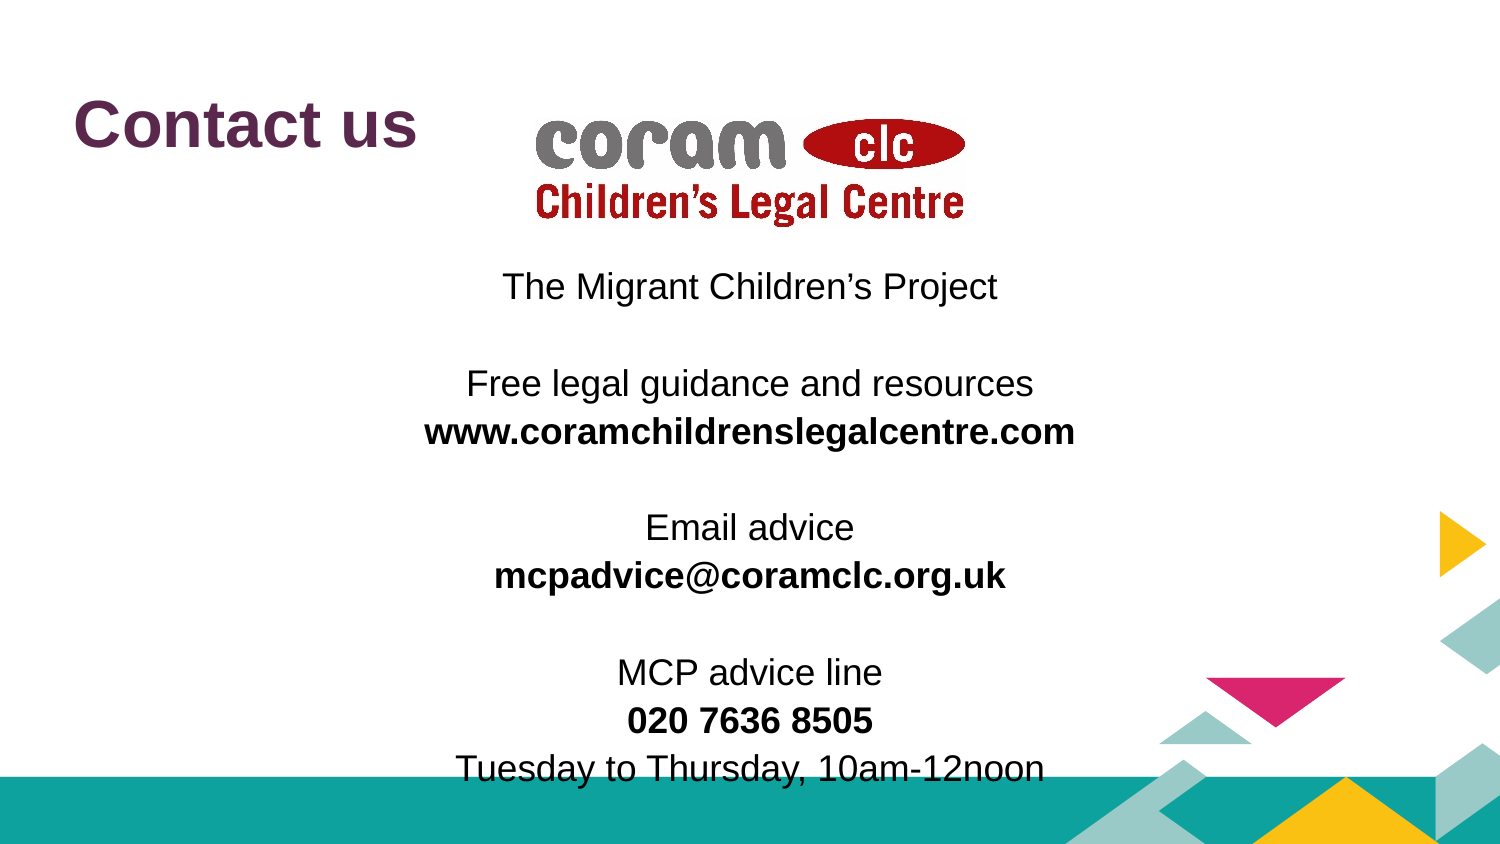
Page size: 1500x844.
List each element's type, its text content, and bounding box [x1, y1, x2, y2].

picture [0, 508, 1500, 844]
title Contact us [59, 59, 1409, 196]
picture [534, 117, 966, 229]
list The Migrant Children’s Project Free legal guidance and resources www.coramchildrenslegalcentre.com Email advice mcpadvice@coramclc.org.uk MCP advice line 020 7636 8505 Tuesday to Thursday, 10am-12noon [75, 260, 1425, 802]
